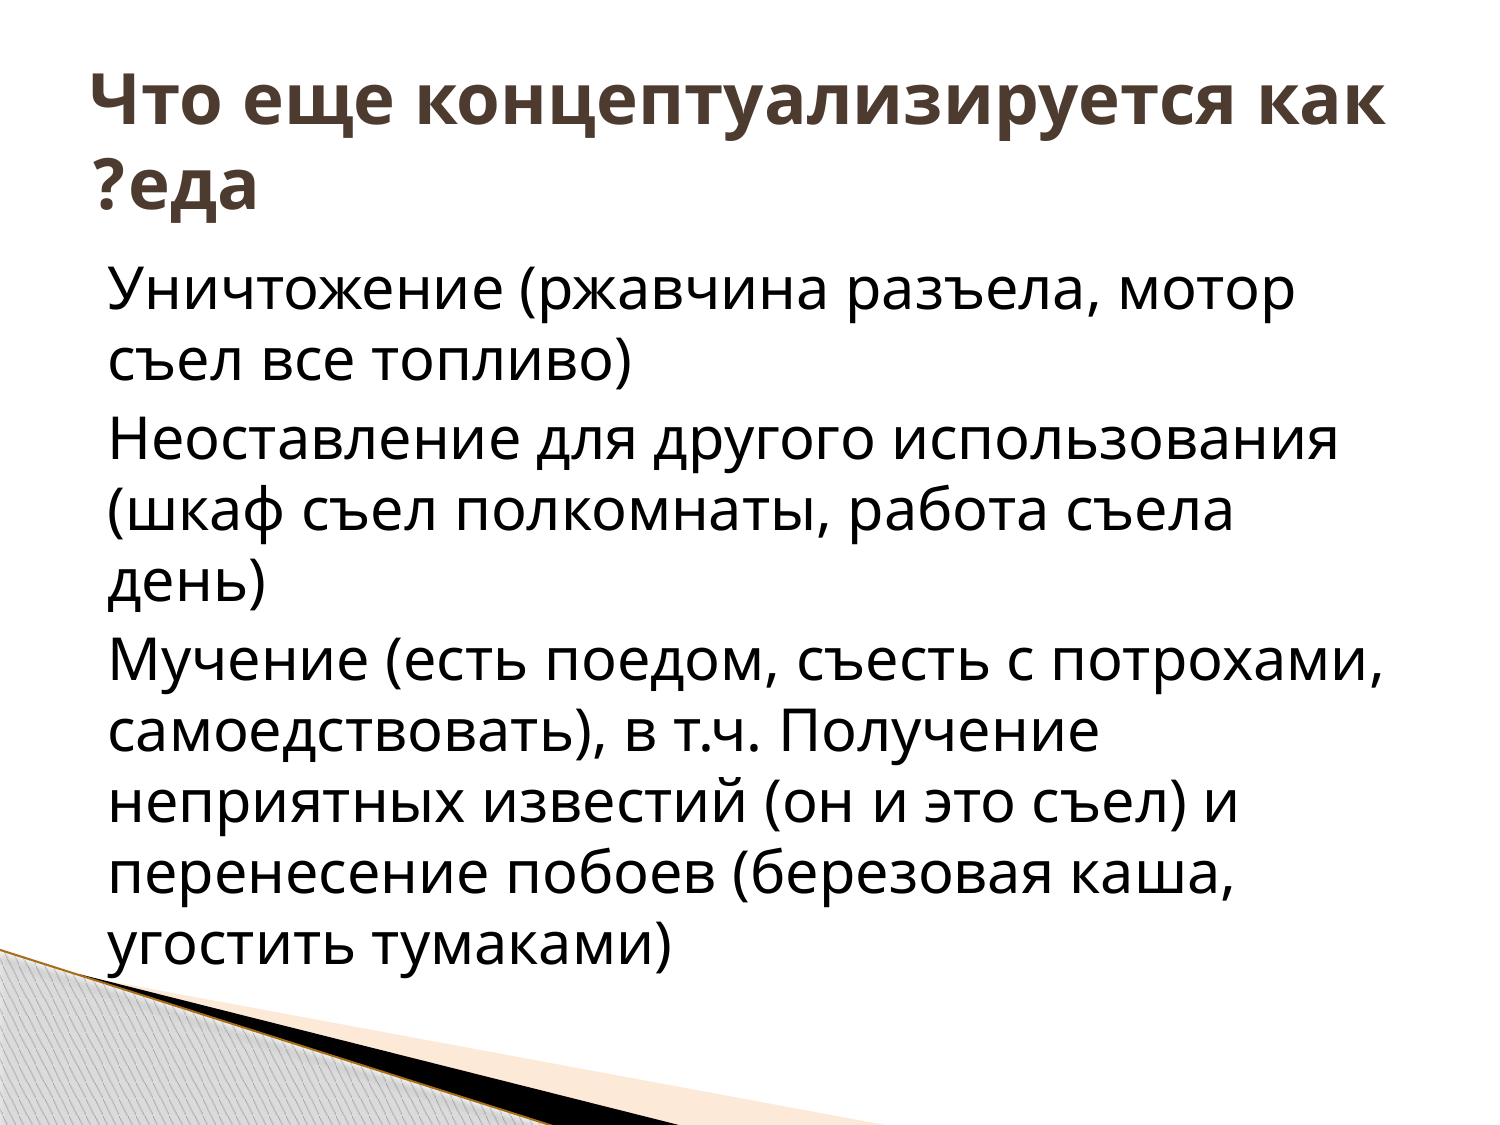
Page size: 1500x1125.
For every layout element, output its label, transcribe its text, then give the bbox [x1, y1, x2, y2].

title Что еще концептуализируется как еда? [75, 45, 1425, 233]
list Уничтожение (ржавчина разъела, мотор съел все топливо) Неоставление для другого использования (шкаф съел полкомнаты, работа съела день) Мучение (есть поедом, съесть с потрохами, самоедствовать), в т.ч. Получение неприятных известий (он и это съел) и перенесение побоев (березовая каша, угостить тумаками) [75, 243, 1425, 986]
